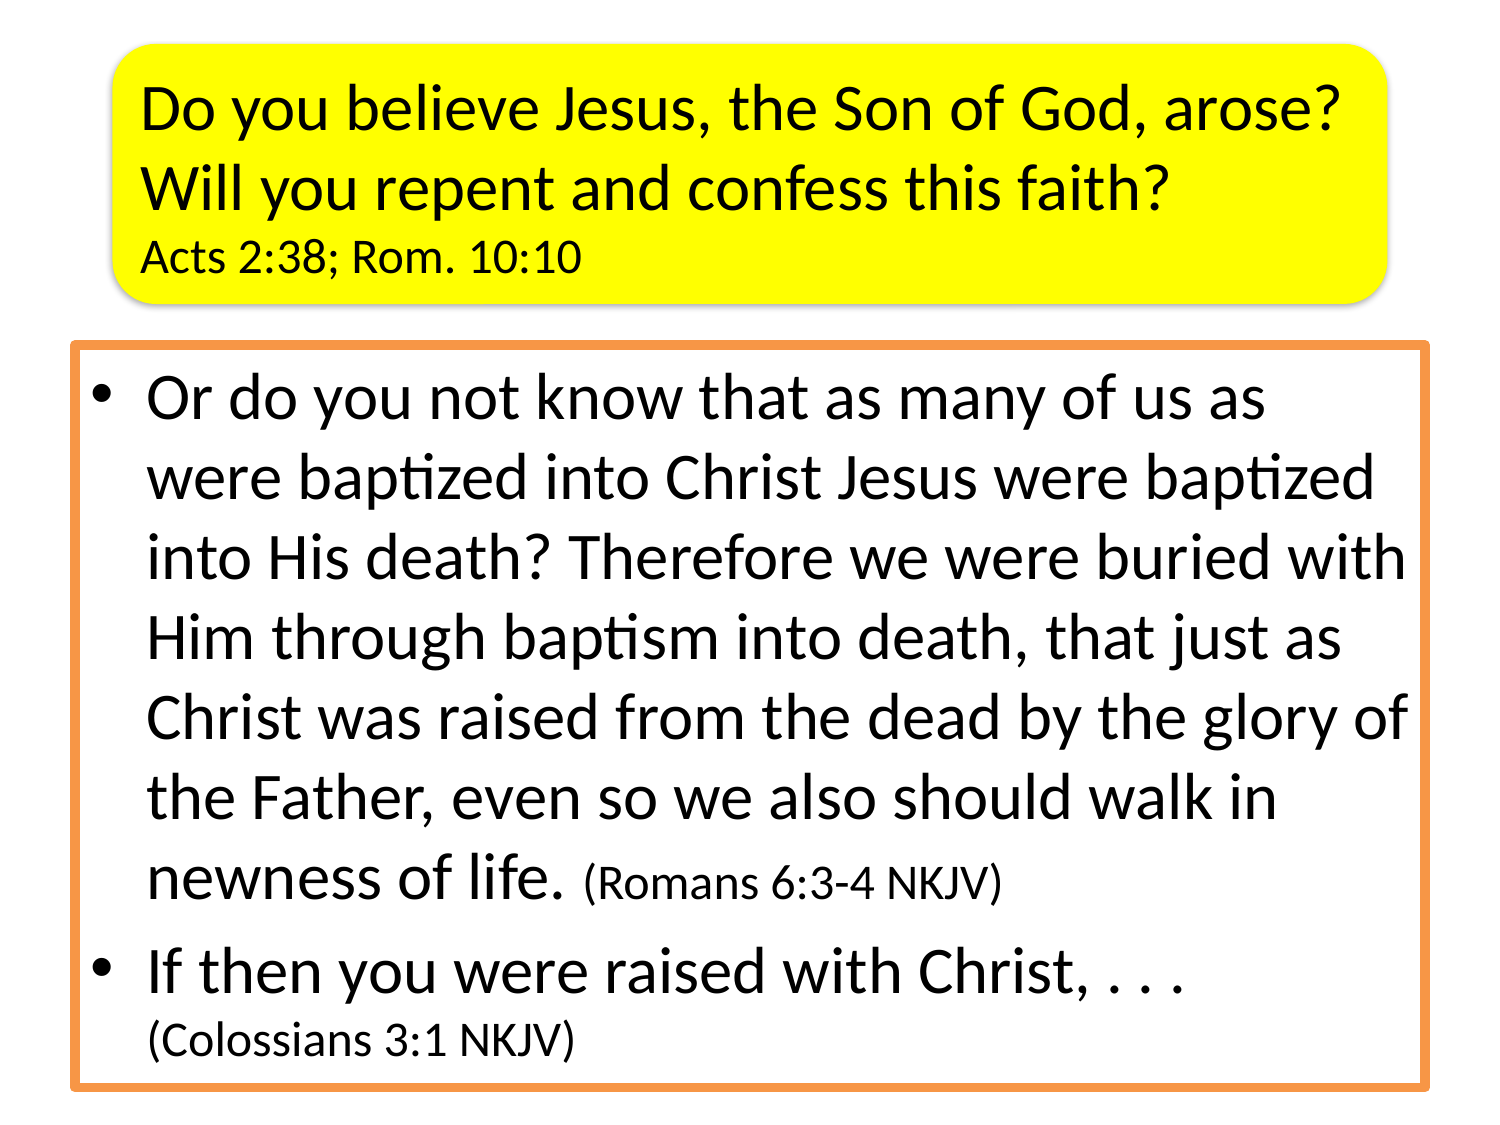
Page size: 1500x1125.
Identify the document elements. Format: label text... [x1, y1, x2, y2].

text_box Do you believe Jesus, the Son of God, arose? Will you repent and confess this faith? Acts 2:38; Rom. 10:10 [112, 43, 1388, 305]
list Or do you not know that as many of us as were baptized into Christ Jesus were baptized into His death? Therefore we were buried with Him through baptism into death, that just as Christ was raised from the dead by the glory of the Father, even so we also should walk in newness of life. (Romans 6:3-4 NKJV) If then you were raised with Christ, . . . (Colossians 3:1 NKJV) [73, 343, 1427, 1090]
